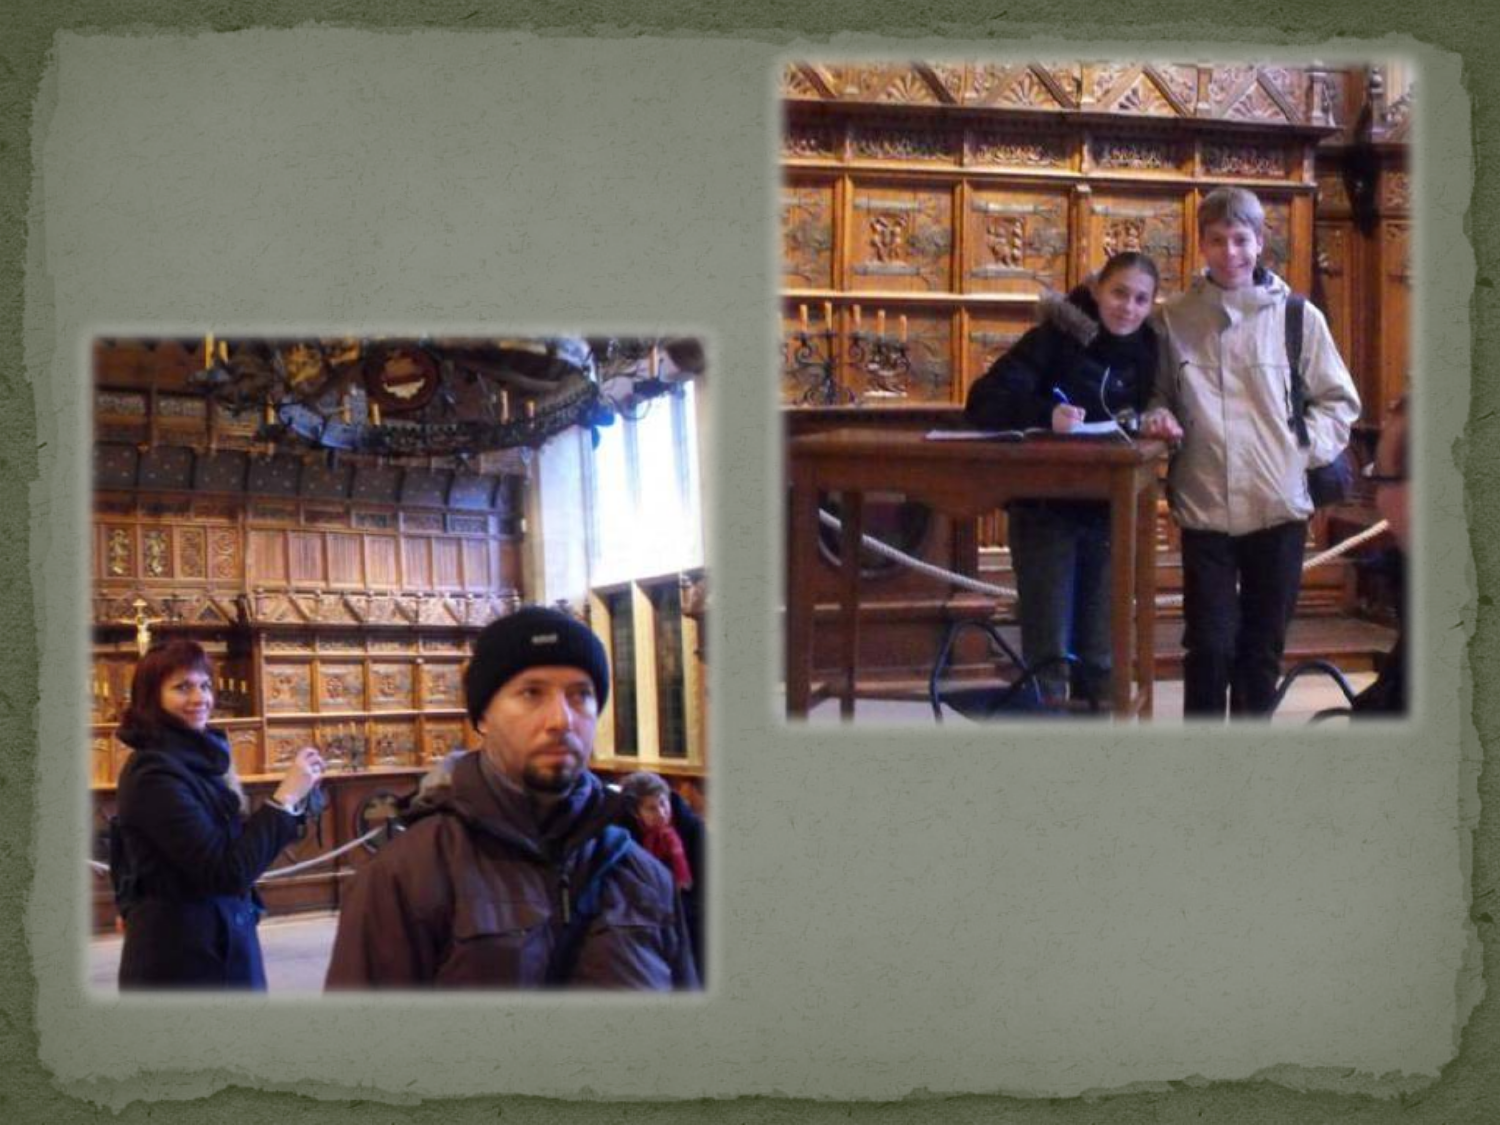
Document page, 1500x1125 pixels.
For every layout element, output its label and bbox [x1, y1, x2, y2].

picture [72, 318, 727, 1013]
picture [763, 45, 1430, 740]
